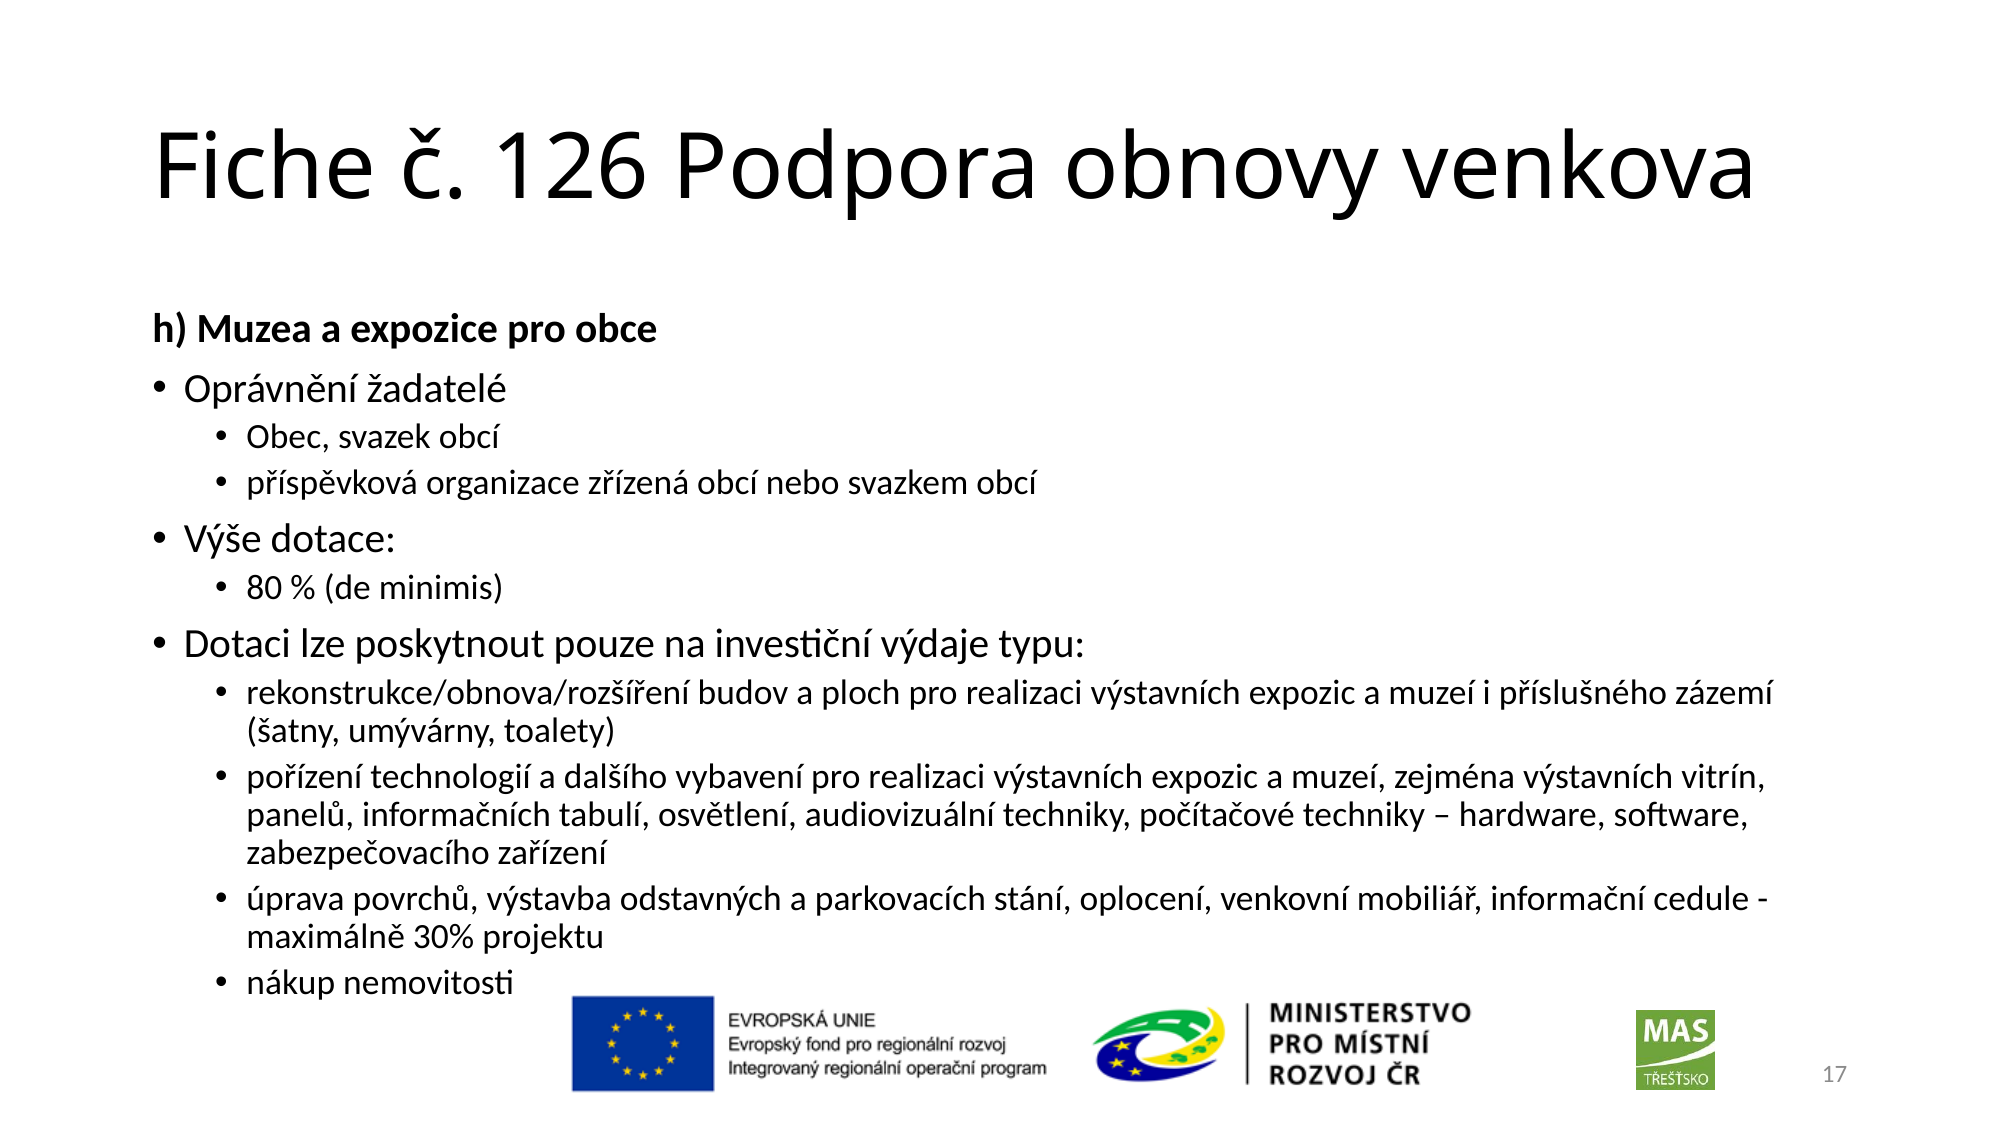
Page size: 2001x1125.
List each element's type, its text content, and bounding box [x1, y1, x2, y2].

list h) Muzea a expozice pro obce Oprávnění žadatelé Obec, svazek obcí příspěvková organizace zřízená obcí nebo svazkem obcí Výše dotace: 80 % (de minimis) Dotaci lze poskytnout pouze na investiční výdaje typu: rekonstrukce/obnova/rozšíření budov a ploch pro realizaci výstavních expozic a muzeí i příslušného zázemí (šatny, umývárny, toalety) pořízení technologií a dalšího vybavení pro realizaci výstavních expozic a muzeí, zejména výstavních vitrín, panelů, informačních tabulí, osvětlení, audiovizuální techniky, počítačové techniky – hardware, software, zabezpečovacího zařízení úprava povrchů, výstavba odstavných a parkovacích stání, oplocení, venkovní mobiliář, informační cedule - maximálně 30% projektu nákup nemovitosti [137, 299, 1863, 1014]
slide_number 17 [1502, 1042, 1863, 1103]
picture [1635, 1010, 1715, 1090]
picture [541, 990, 1502, 1123]
title Fiche č. 126 Podpora obnovy venkova [137, 59, 1863, 278]
